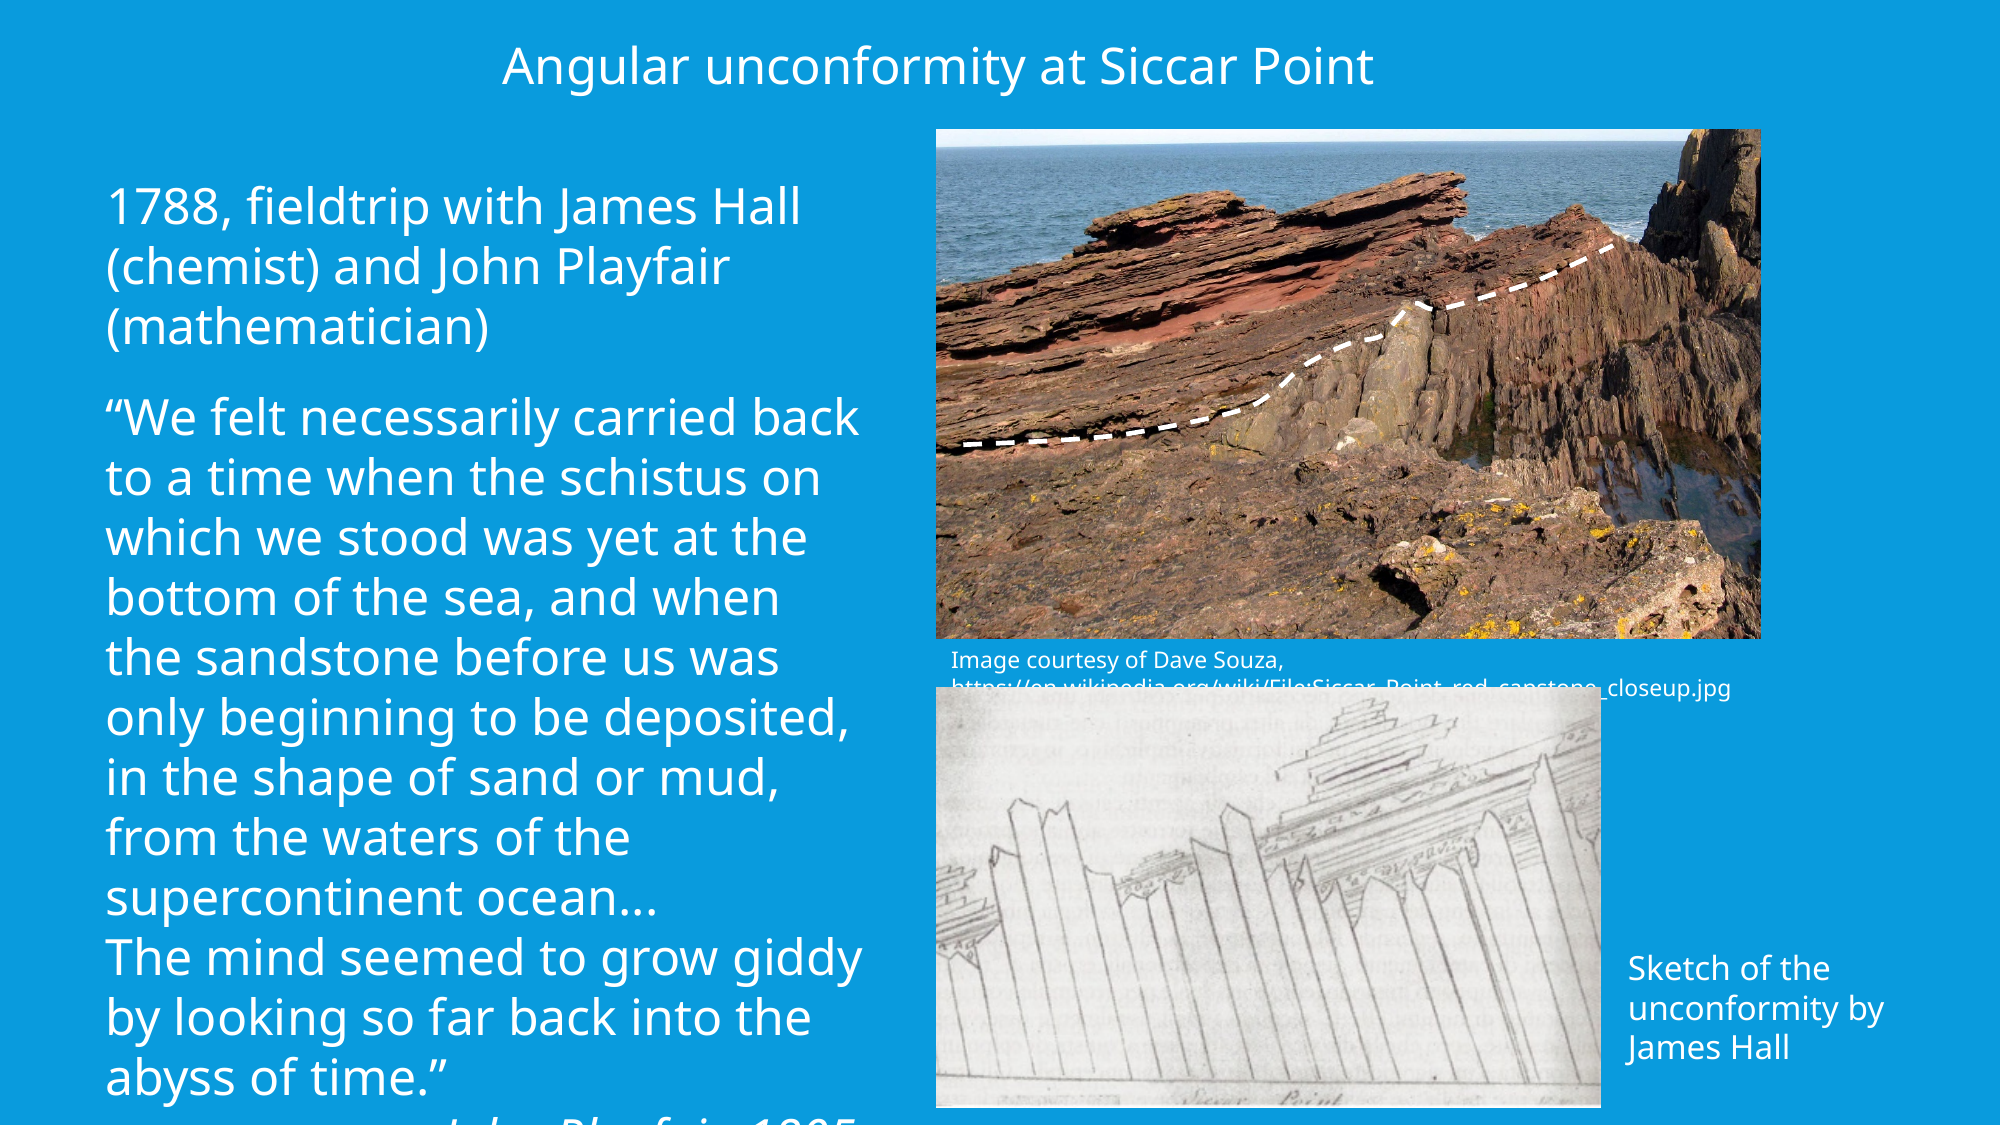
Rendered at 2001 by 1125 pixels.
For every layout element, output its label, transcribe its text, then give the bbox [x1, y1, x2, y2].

text_box “We felt necessarily carried back to a time when the schistus on which we stood was yet at the bottom of the sea, and when the sandstone before us was only beginning to be deposited, in the shape of sand or mud, from the waters of the supercontinent ocean... The mind seemed to grow giddy by looking so far back into the abyss of time.” John Playfair, 1805 [90, 378, 885, 1125]
text_box Sketch of the unconformity by James Hall [1613, 939, 1949, 1074]
text_box Angular unconformity at Siccar Point [487, 32, 1538, 133]
text_box Image courtesy of Dave Souza, https://en.wikipedia.org/wiki/File:Siccar_Point_red_capstone_closeup.jpg [936, 638, 1964, 709]
text_box 1788, fieldtrip with James Hall (chemist) and John Playfair (mathematician) [91, 167, 895, 362]
picture [937, 130, 1760, 638]
picture [937, 687, 1600, 1107]
